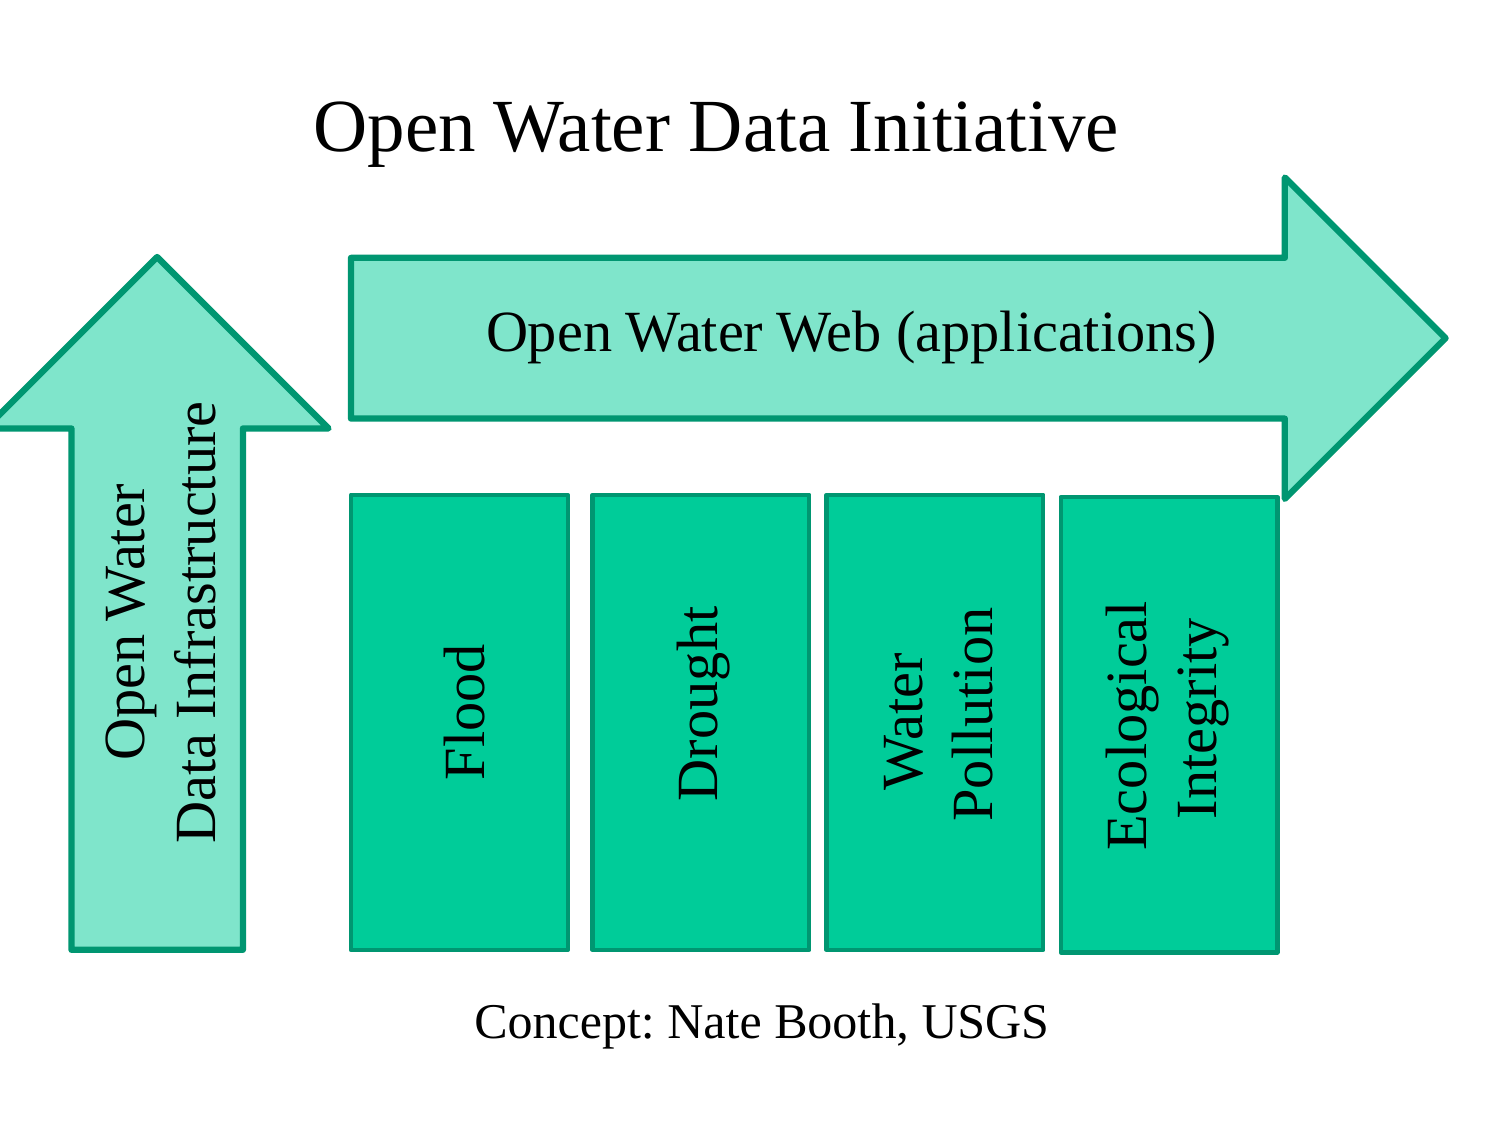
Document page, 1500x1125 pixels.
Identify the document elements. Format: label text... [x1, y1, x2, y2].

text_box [231, 613, 688, 831]
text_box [350, 177, 1446, 500]
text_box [929, 613, 1164, 831]
text_box [0, 254, 331, 952]
text_box Concept: Nate Booth, USGS [459, 981, 1065, 1057]
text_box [941, 616, 1398, 834]
title Open Water Data Initiative [79, 27, 1355, 215]
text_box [689, 613, 929, 831]
text_box Open Water Data Infrastructure [79, 386, 234, 859]
